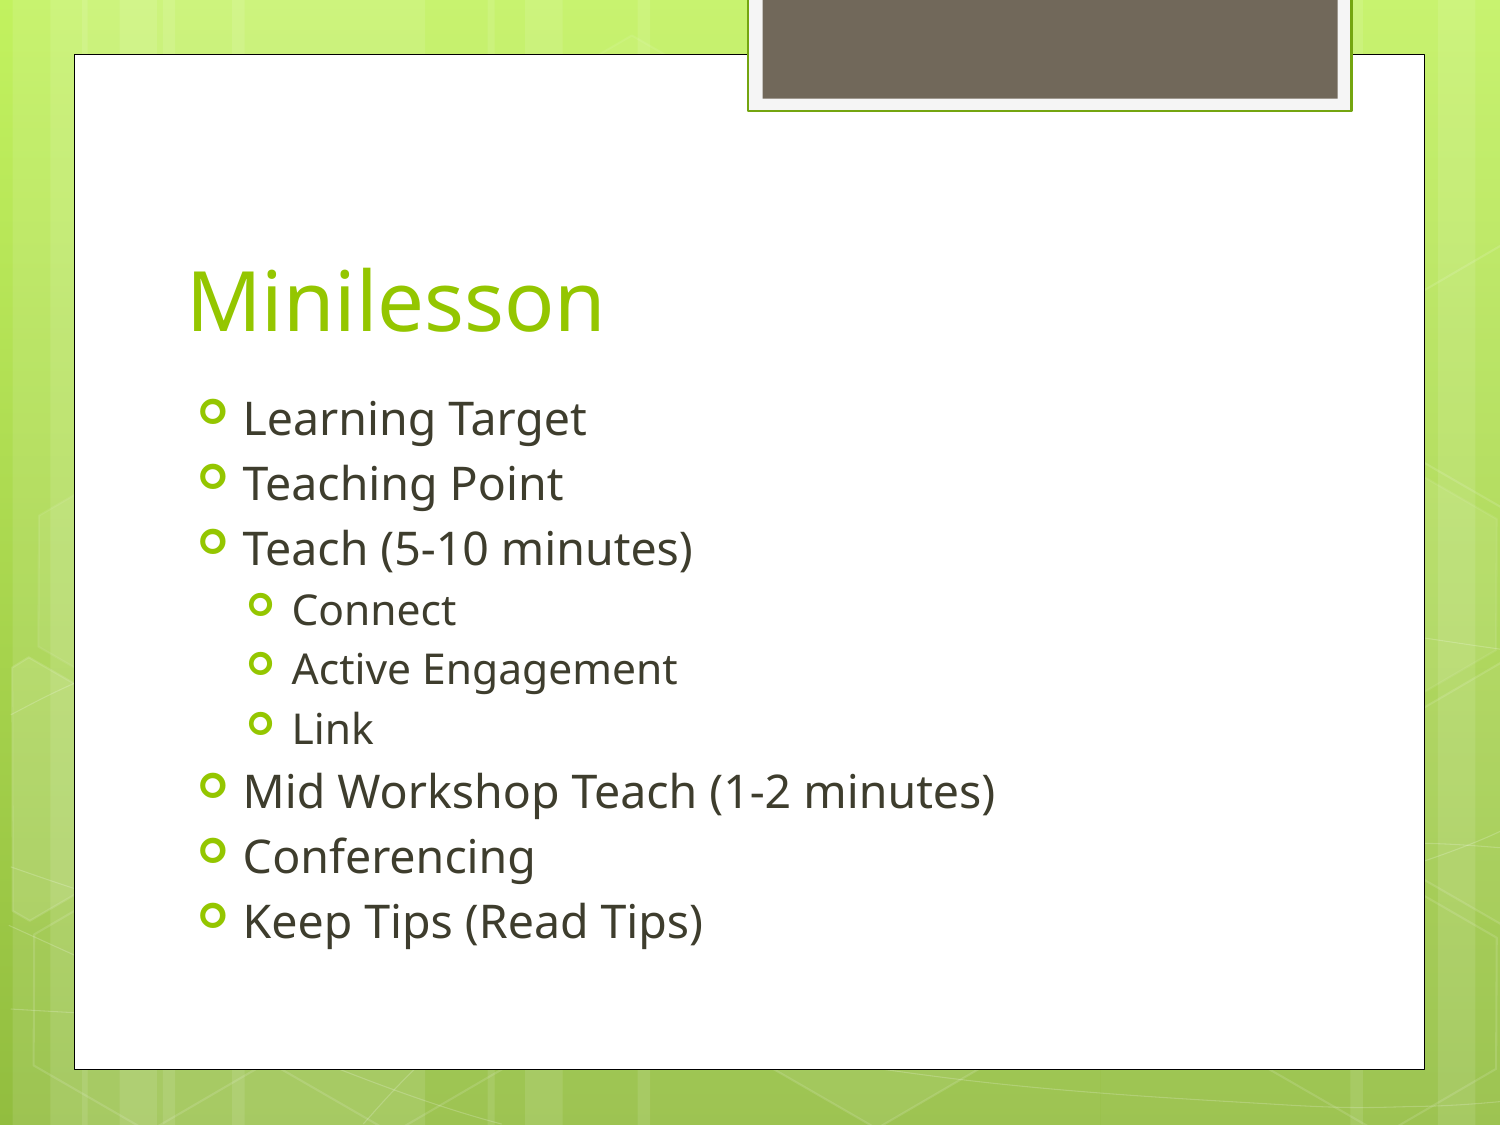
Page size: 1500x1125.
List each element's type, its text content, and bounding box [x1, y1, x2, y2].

list Learning Target Teaching Point Teach (5-10 minutes) Connect Active Engagement Link Mid Workshop Teach (1-2 minutes) Conferencing Keep Tips (Read Tips) [171, 381, 1283, 957]
title Minilesson [171, 168, 1324, 357]
